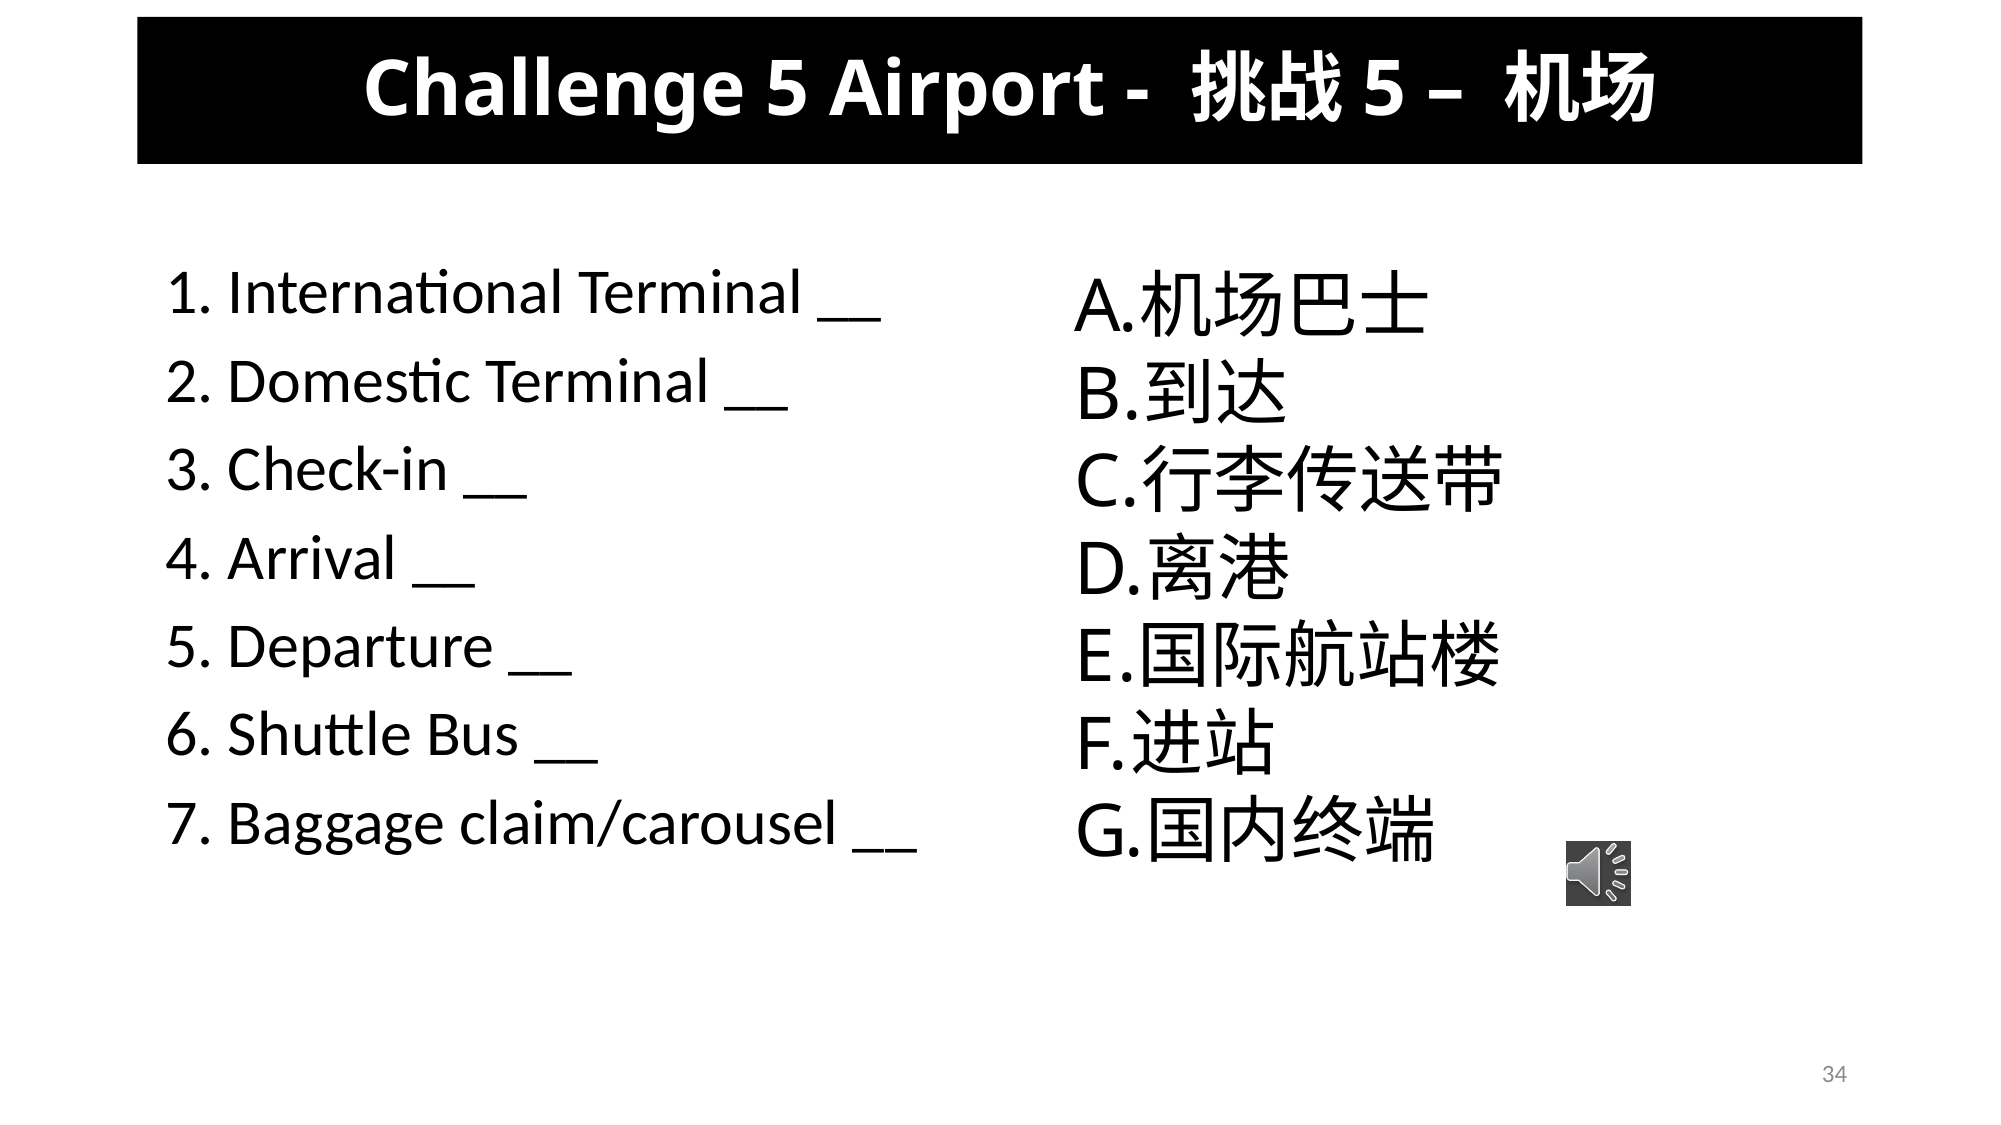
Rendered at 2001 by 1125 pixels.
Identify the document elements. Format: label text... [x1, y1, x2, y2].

text_box 机场巴士 到达 行李传送带 离港 国际航站楼 进站 国内终端 [1059, 251, 1632, 1125]
title Challenge 5 Airport - 挑战5 – 机场 [137, 16, 1863, 164]
slide_number 34 [1412, 1042, 1863, 1103]
picture [1565, 840, 1632, 907]
list 1. International Terminal __ 2. Domestic Terminal __ 3. Check-in __ 4. Arrival __ 5. Departure __ 6. Shuttle Bus __ 7. Baggage claim/carousel __ [150, 251, 941, 920]
